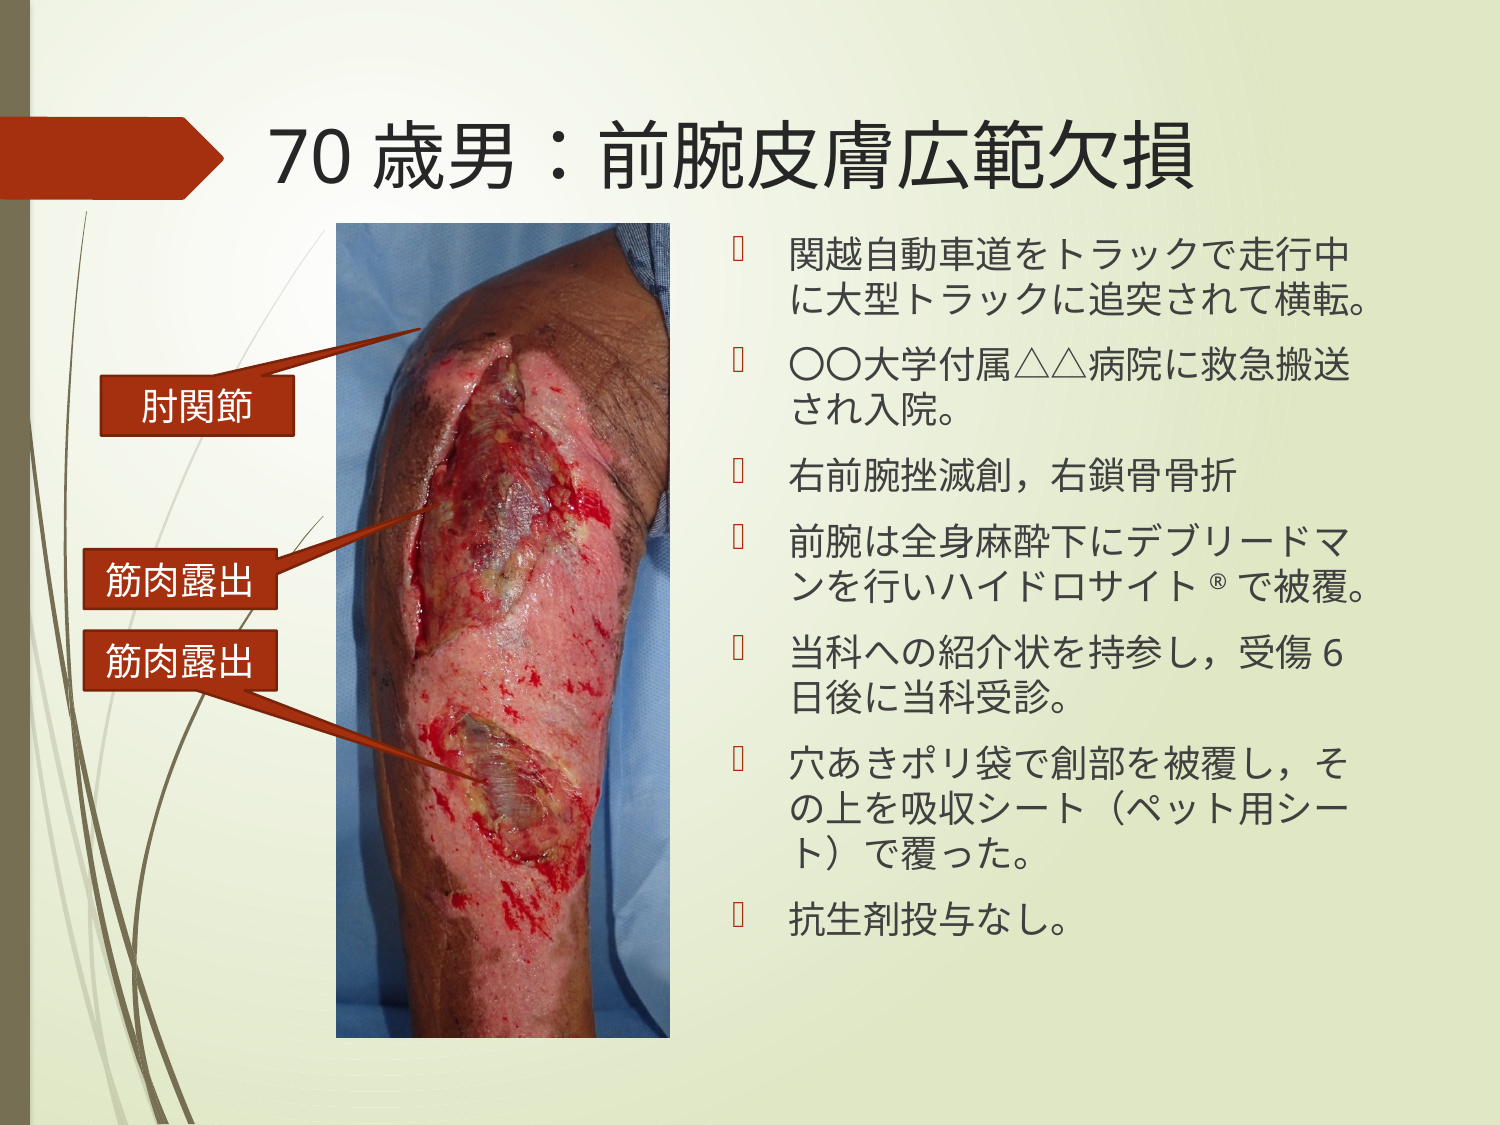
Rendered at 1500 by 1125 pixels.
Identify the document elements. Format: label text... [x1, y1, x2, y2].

title 70歳男：前腕皮膚広範欠損 [252, 100, 1334, 311]
picture [336, 222, 670, 1038]
list 関越自動車道をトラックで走行中に大型トラックに追突されて横転。 〇〇大学付属△△病院に救急搬送され入院。 右前腕挫滅創，右鎖骨骨折 前腕は全身麻酔下にデブリードマンを行いハイドロサイト®で被覆。 当科への紹介状を持参し，受傷6日後に当科受診。 穴あきポリ袋で創部を被覆し，その上を吸収シート（ペット用シート）で覆った。 抗生剤投与なし。 [717, 223, 1384, 997]
text_box 筋肉露出 [82, 539, 331, 611]
text_box 筋肉露出 [82, 629, 331, 736]
text_box 肘関節 [99, 347, 331, 437]
